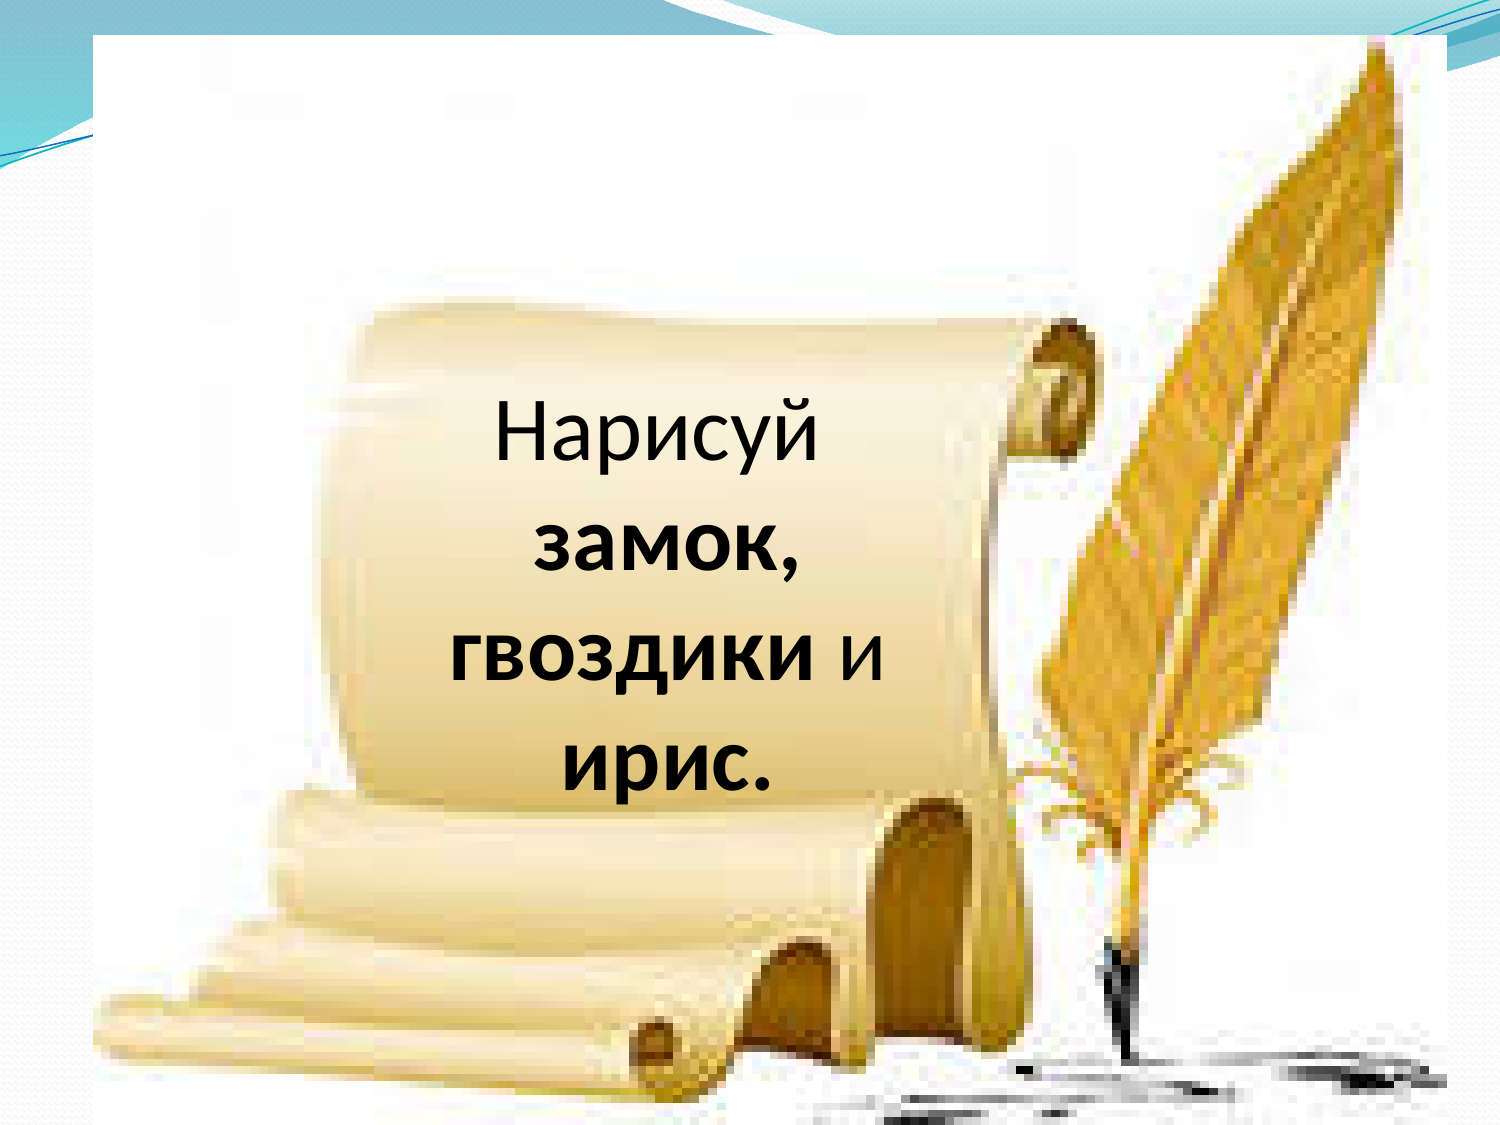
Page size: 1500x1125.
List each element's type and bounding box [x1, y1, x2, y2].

picture [93, 34, 1447, 1125]
